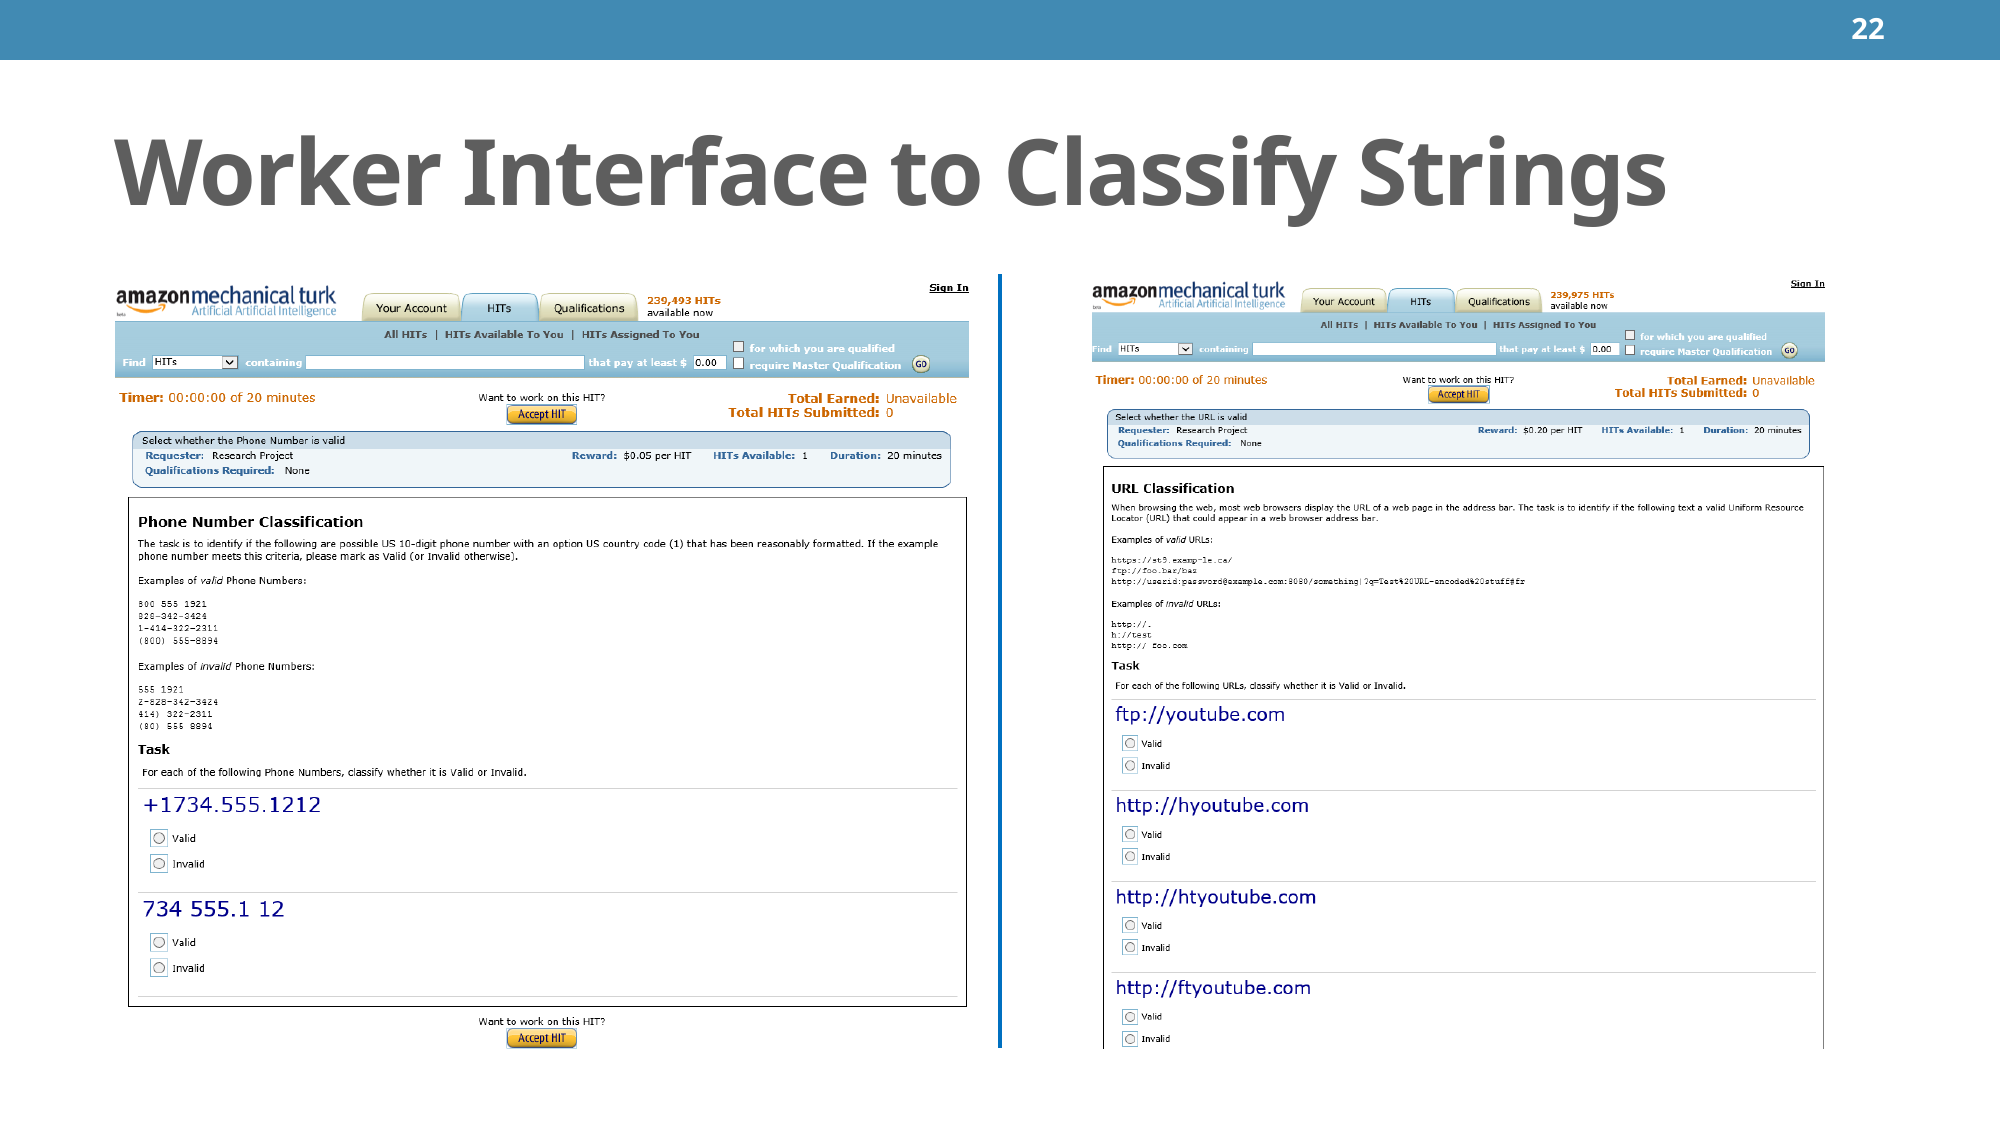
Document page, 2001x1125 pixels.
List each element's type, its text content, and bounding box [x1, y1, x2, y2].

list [1089, 274, 1828, 1049]
slide_number 22 [1666, 3, 1900, 57]
title Worker Interface to Classify Strings [99, 87, 1900, 250]
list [112, 274, 972, 1049]
